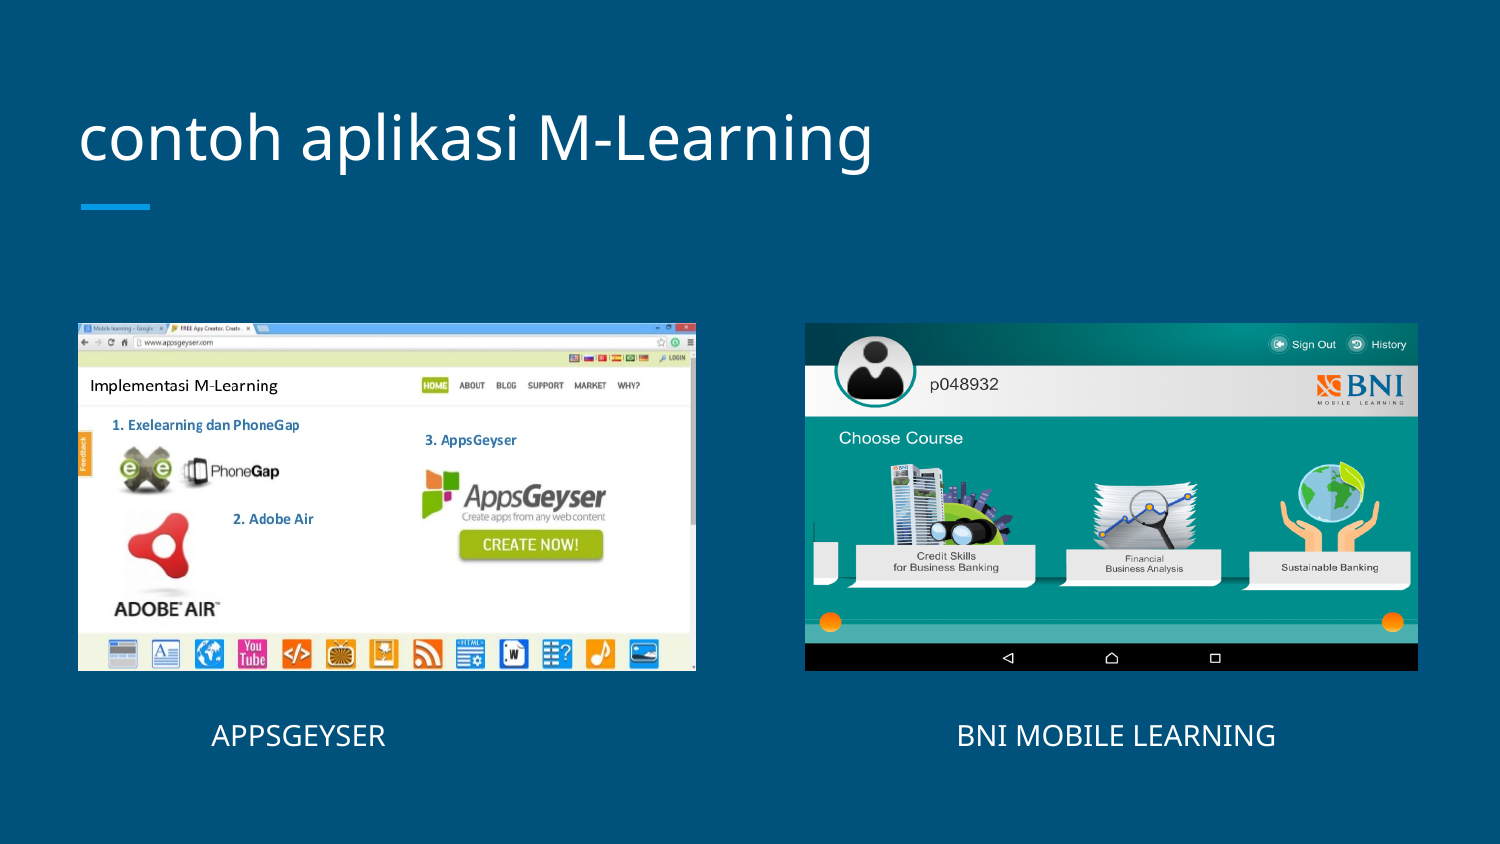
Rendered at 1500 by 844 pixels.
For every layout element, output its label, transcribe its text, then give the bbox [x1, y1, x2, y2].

picture [79, 324, 695, 670]
title contoh aplikasi M-Learning [63, 75, 1437, 188]
picture [806, 324, 1417, 670]
text_box APPSGEYSER [196, 702, 549, 740]
list [63, 244, 1437, 750]
text_box BNI MOBILE LEARNING [941, 702, 1364, 740]
